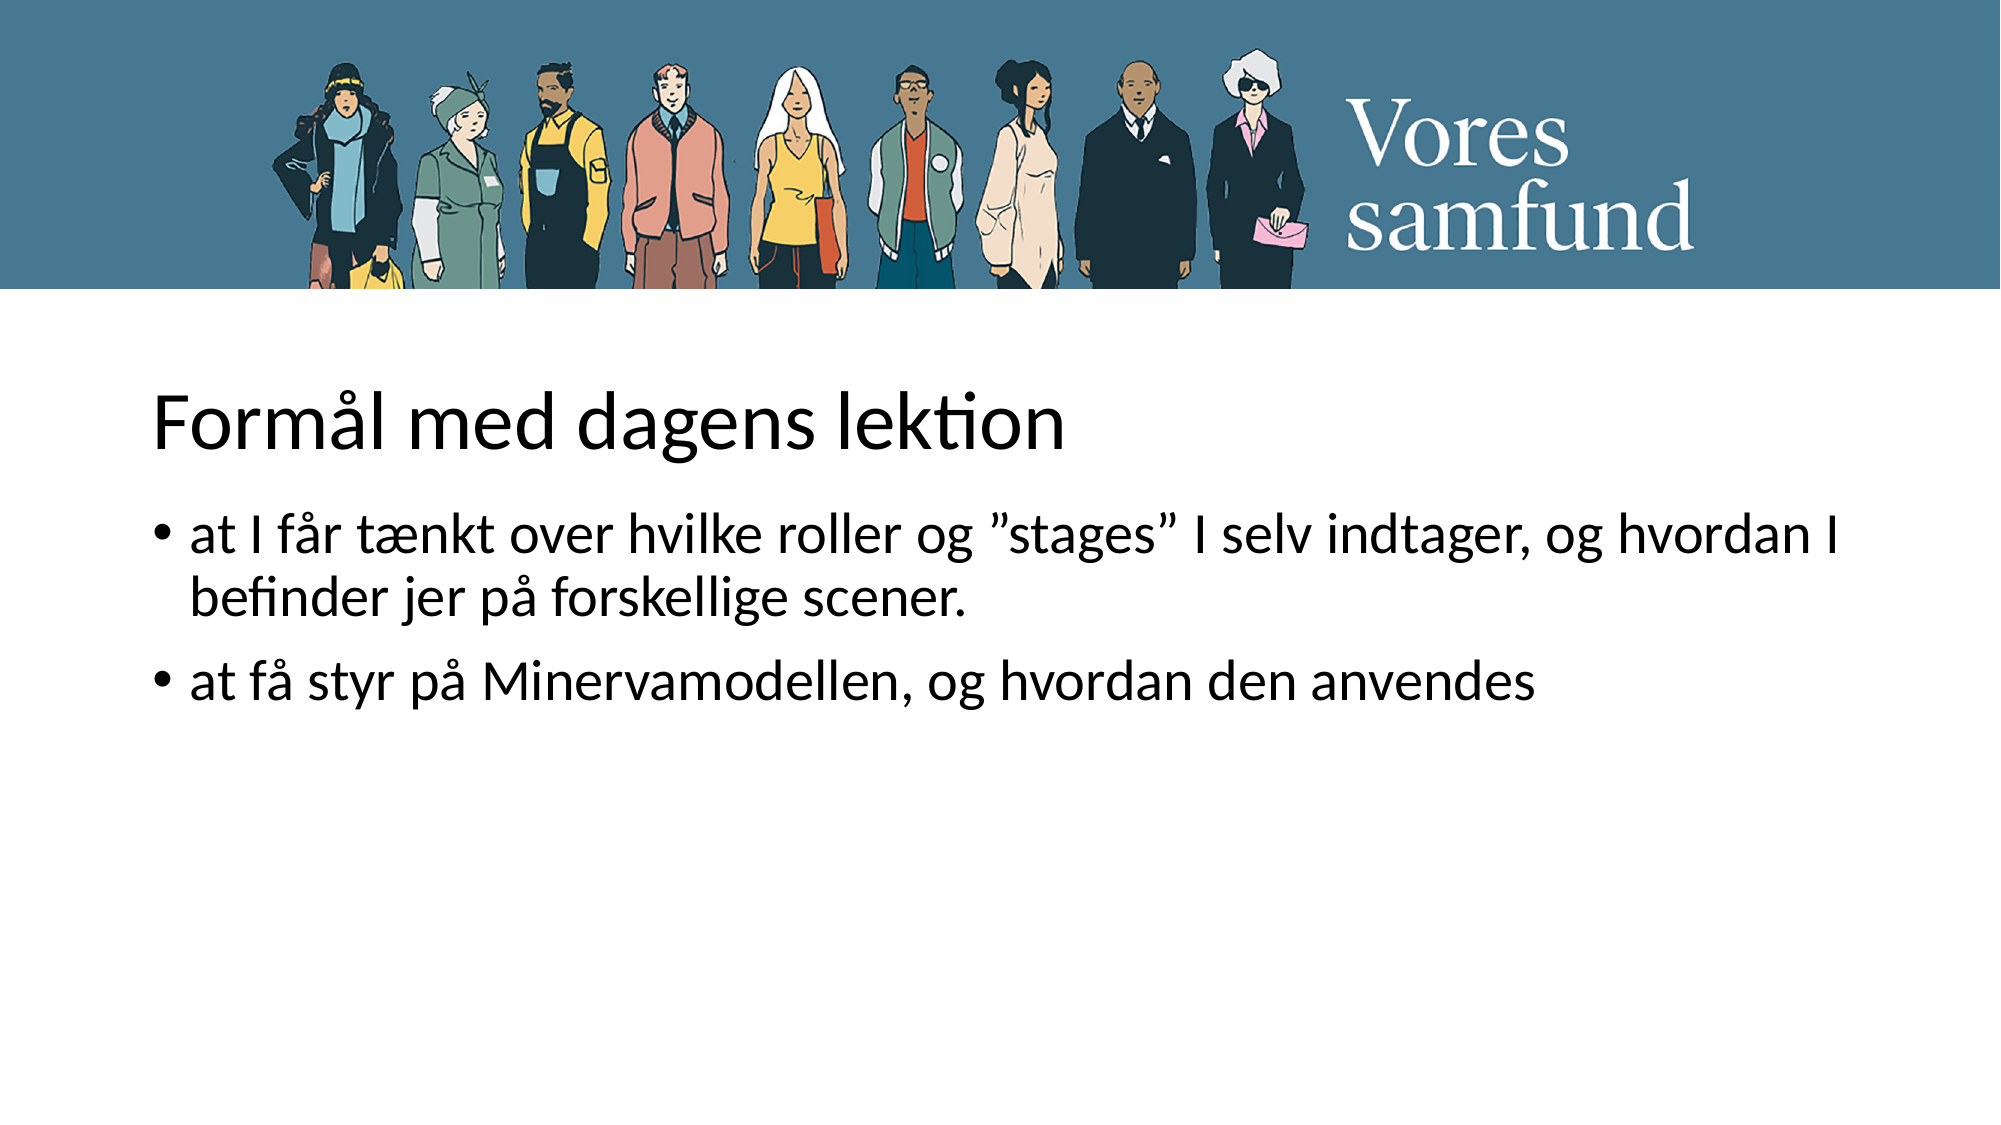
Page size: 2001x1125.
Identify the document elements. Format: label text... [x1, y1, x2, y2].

picture [0, 0, 2000, 289]
list Formål med dagens lektion at I får tænkt over hvilke roller og ”stages” I selv indtager, og hvordan I befinder jer på forskellige scener. at få styr på Minervamodellen, og hvordan den anvendes [137, 351, 1863, 1066]
